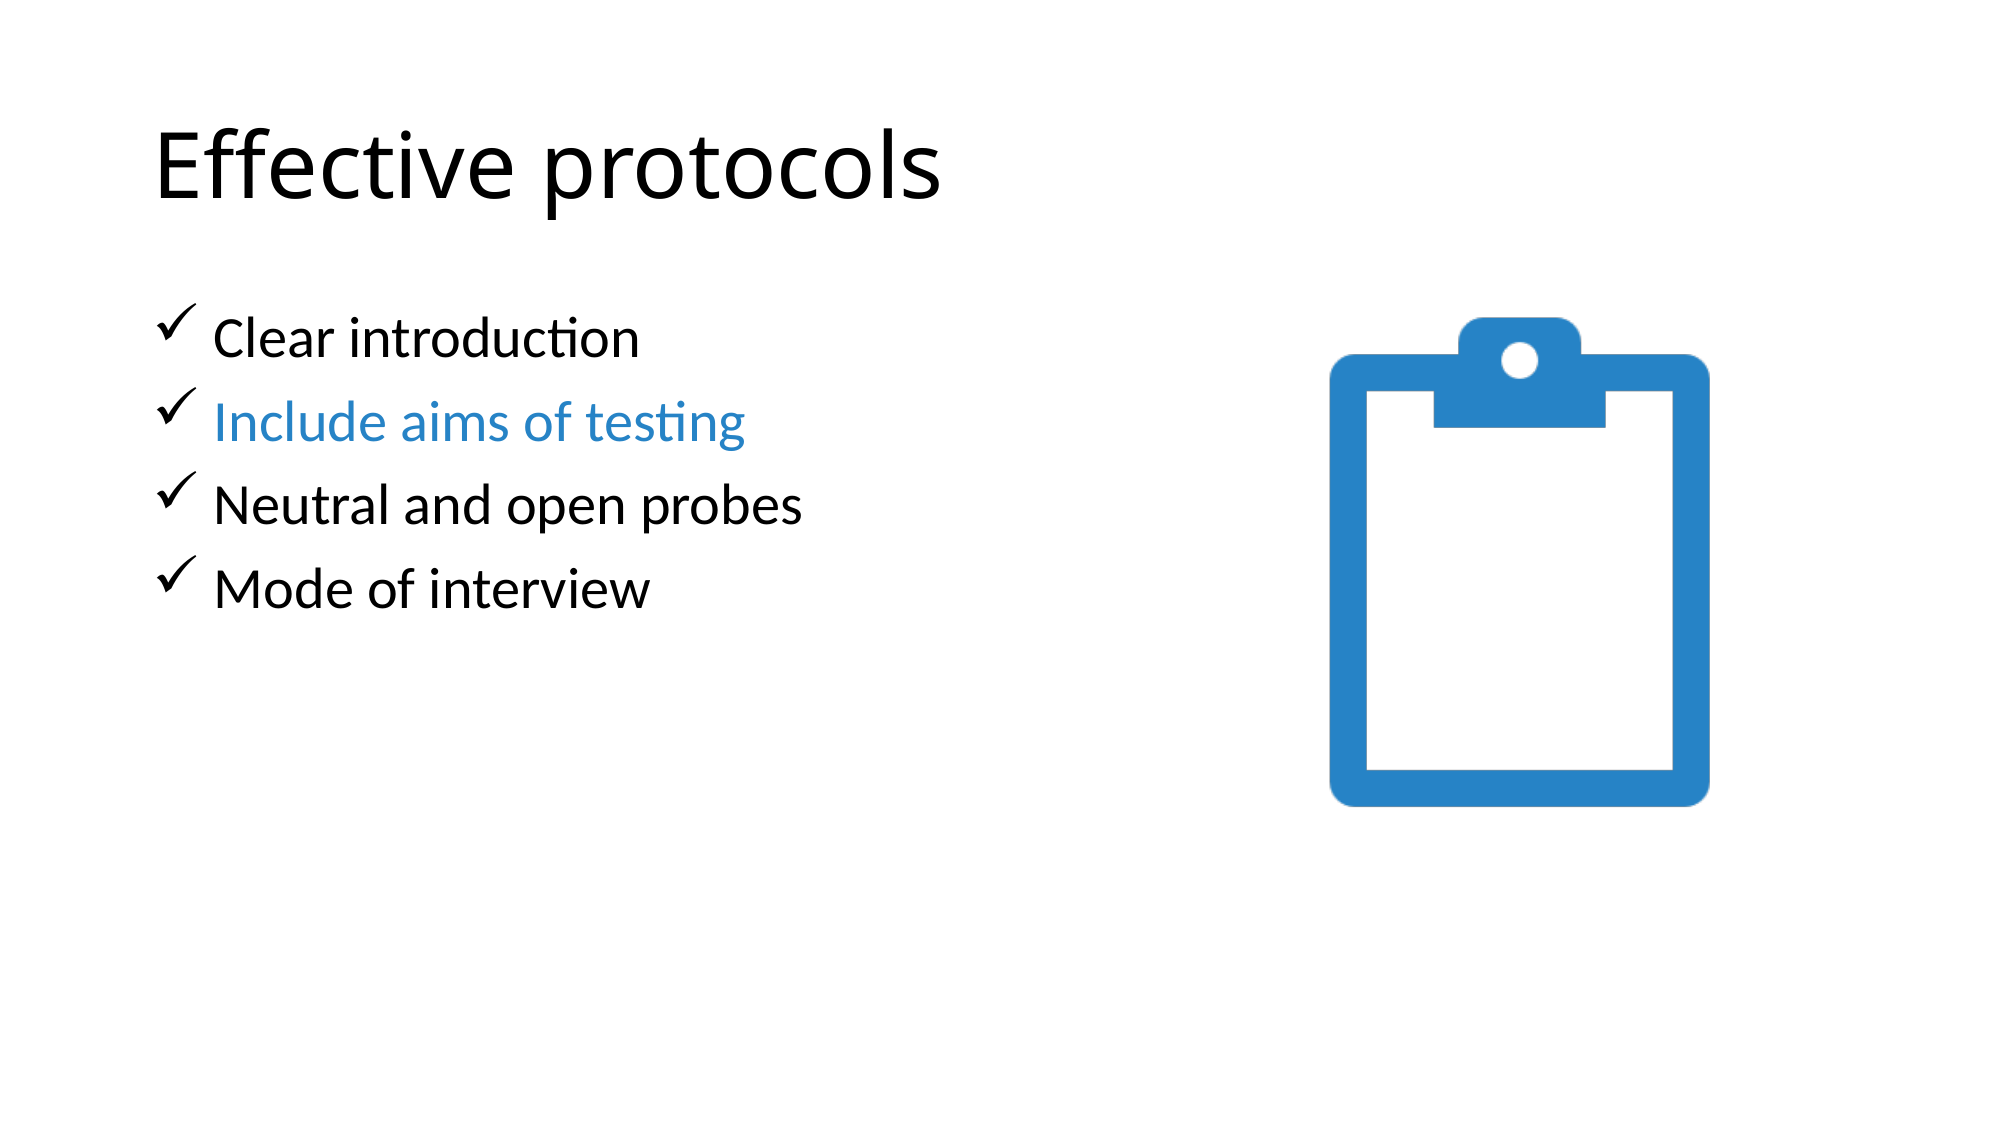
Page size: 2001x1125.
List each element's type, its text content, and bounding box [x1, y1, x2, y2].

list Clear introduction Include aims of testing Neutral and open probes Mode of interview [137, 299, 1863, 1014]
picture [1226, 269, 1814, 856]
title Effective protocols [137, 59, 1863, 278]
